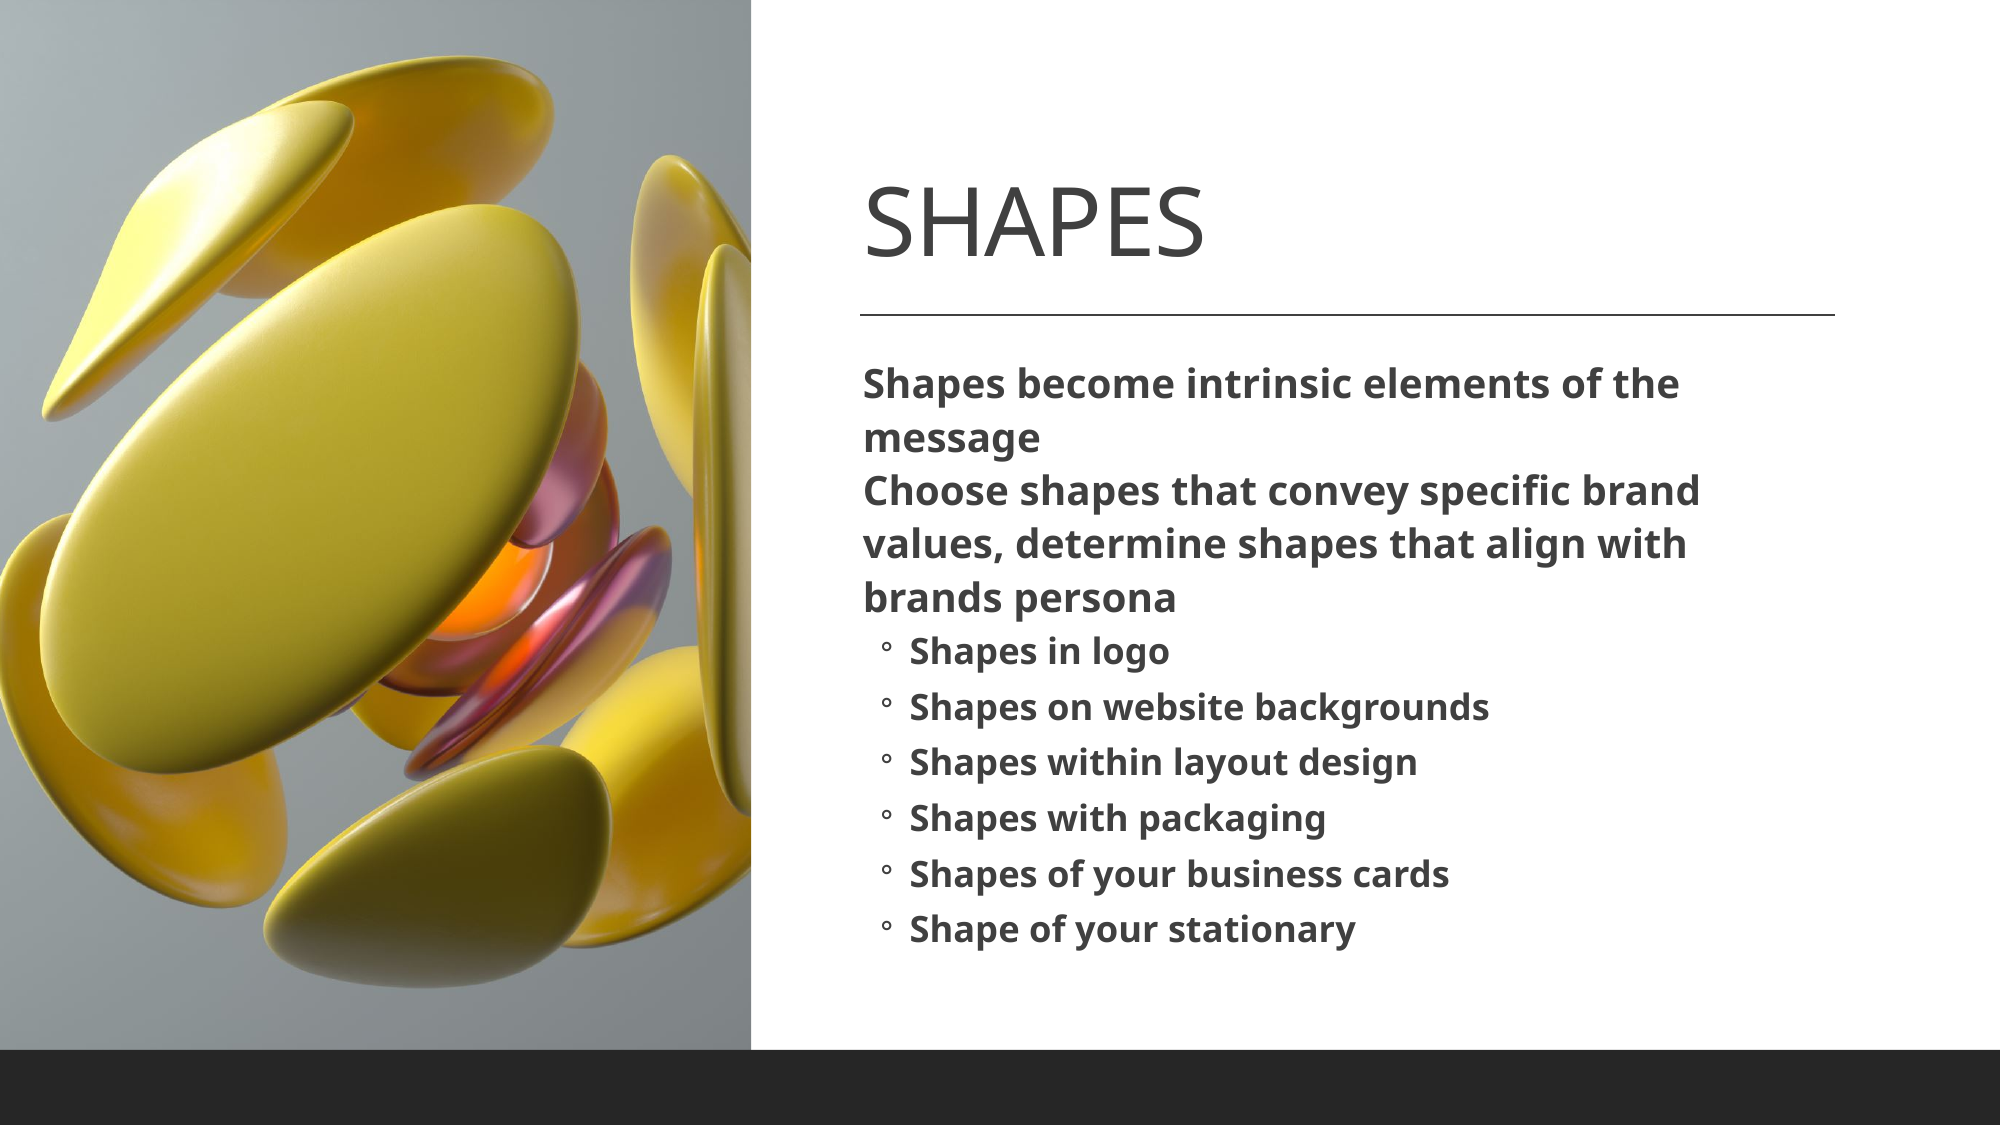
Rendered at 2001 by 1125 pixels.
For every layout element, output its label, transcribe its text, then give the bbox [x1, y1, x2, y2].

title SHAPES [848, 47, 1830, 285]
text_box [0, 1049, 2000, 1125]
list Shapes become intrinsic elements of the message Choose shapes that convey specific brand values, determine shapes that align with brands persona Shapes in logo Shapes on website backgrounds Shapes within layout design Shapes with packaging Shapes of your business cards Shape of your stationary [848, 345, 1830, 963]
picture [0, 0, 752, 1051]
text_box [759, 0, 2000, 1049]
